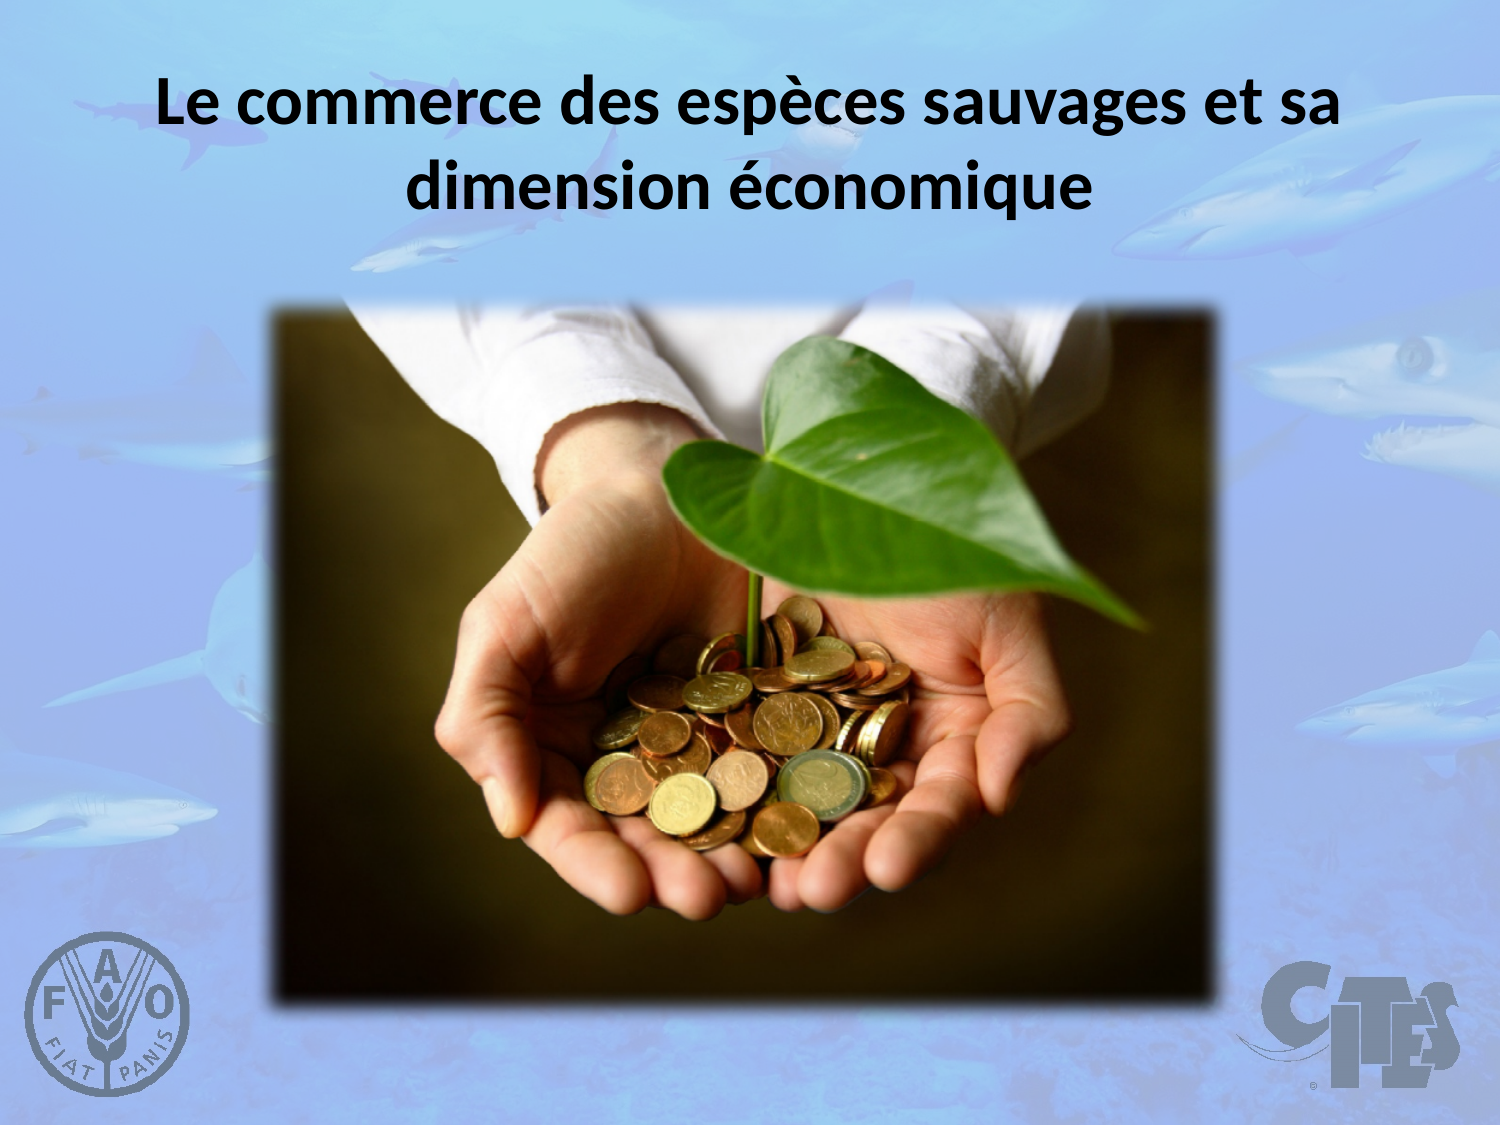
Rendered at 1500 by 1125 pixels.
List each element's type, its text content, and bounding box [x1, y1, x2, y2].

picture [253, 290, 1235, 1026]
title Le commerce des espèces sauvages et sa dimension économique [75, 45, 1425, 233]
